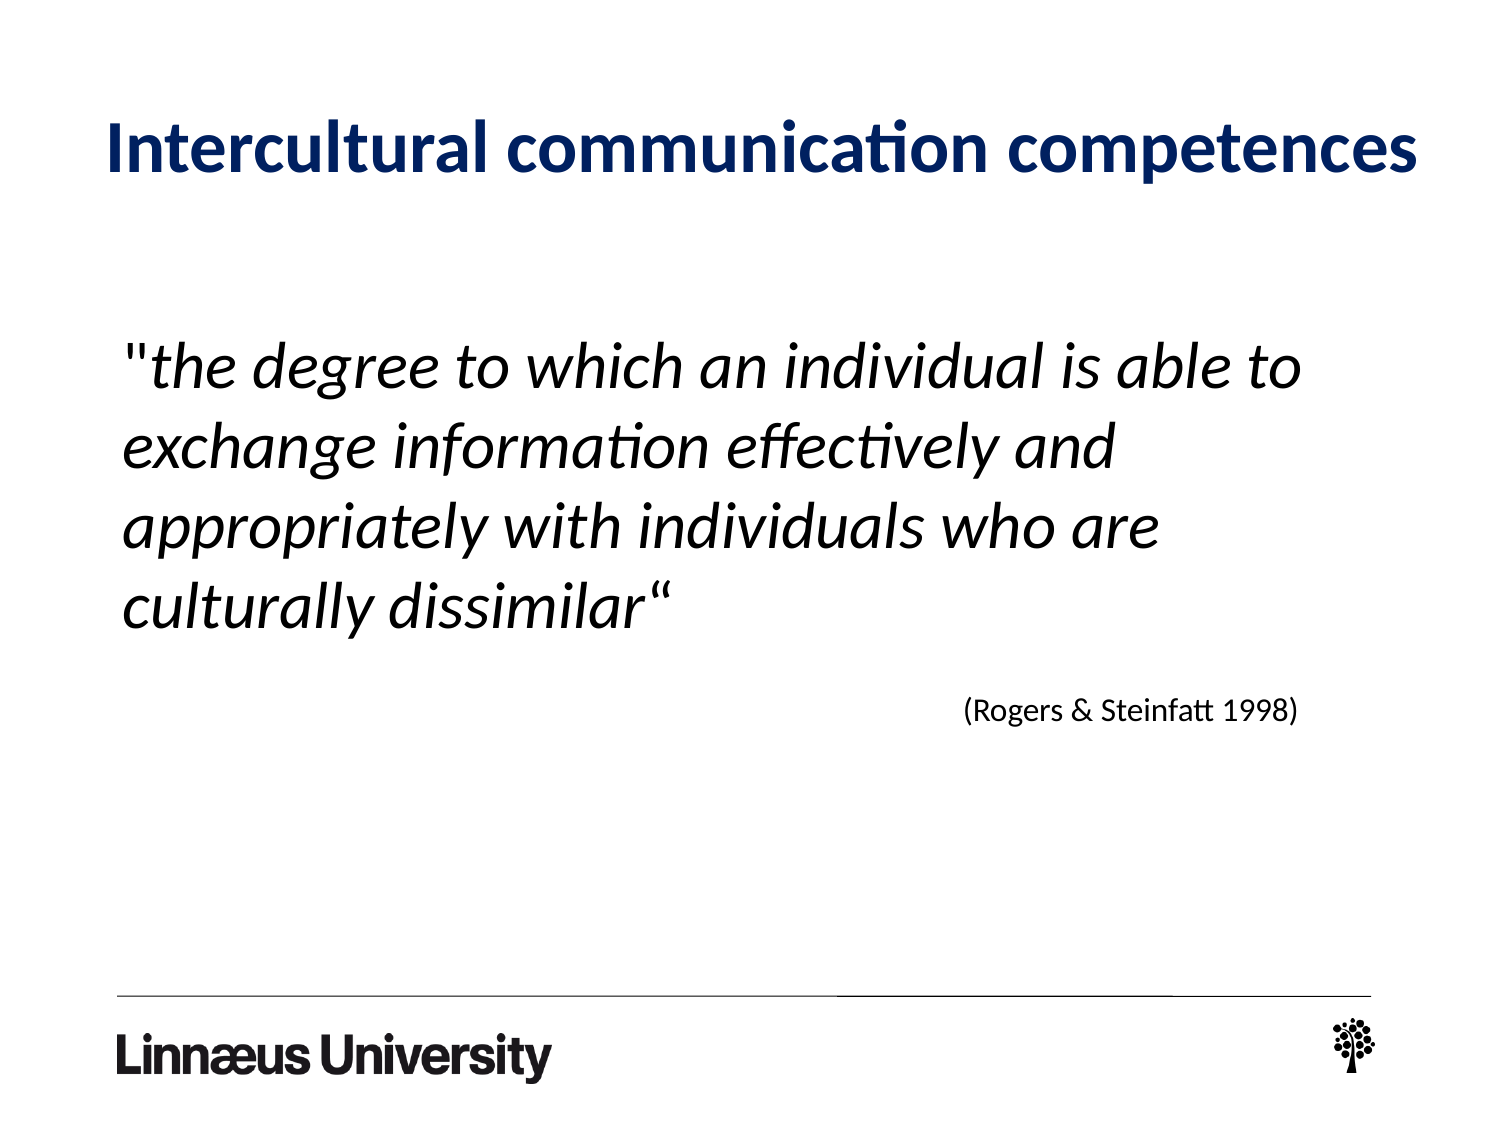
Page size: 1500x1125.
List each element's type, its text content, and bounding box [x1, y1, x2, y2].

title Intercultural communication competences [90, 90, 1461, 214]
picture [1333, 1018, 1375, 1073]
list "the degree to which an individual is able to exchange information effectively and appropriately with individuals who are culturally dissimilar“ (Rogers & Steinfatt 1998) [107, 314, 1408, 882]
picture [117, 1033, 552, 1084]
